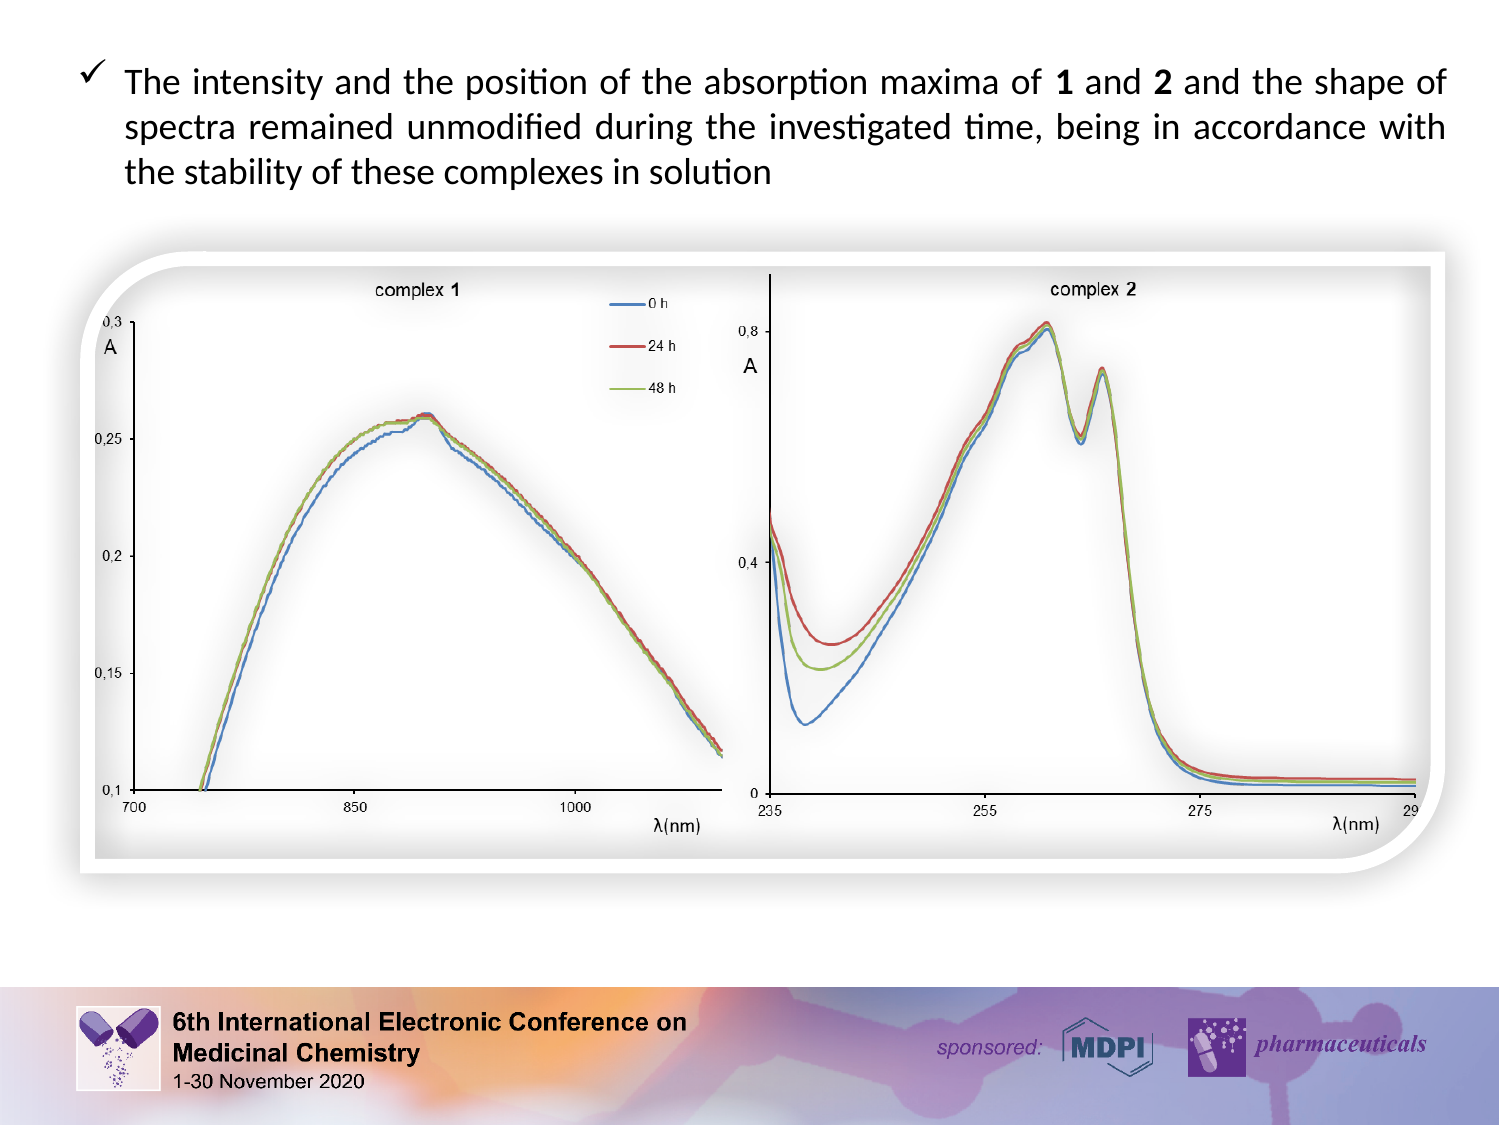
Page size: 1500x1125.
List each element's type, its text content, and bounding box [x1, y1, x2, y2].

text_box The intensity and the position of the absorption maxima of 1 and 2 and the shape of spectra remained unmodified during the investigated time, being in accordance with the stability of these complexes in solution [62, 49, 1463, 200]
picture [0, 987, 1499, 1125]
picture [87, 258, 1439, 867]
